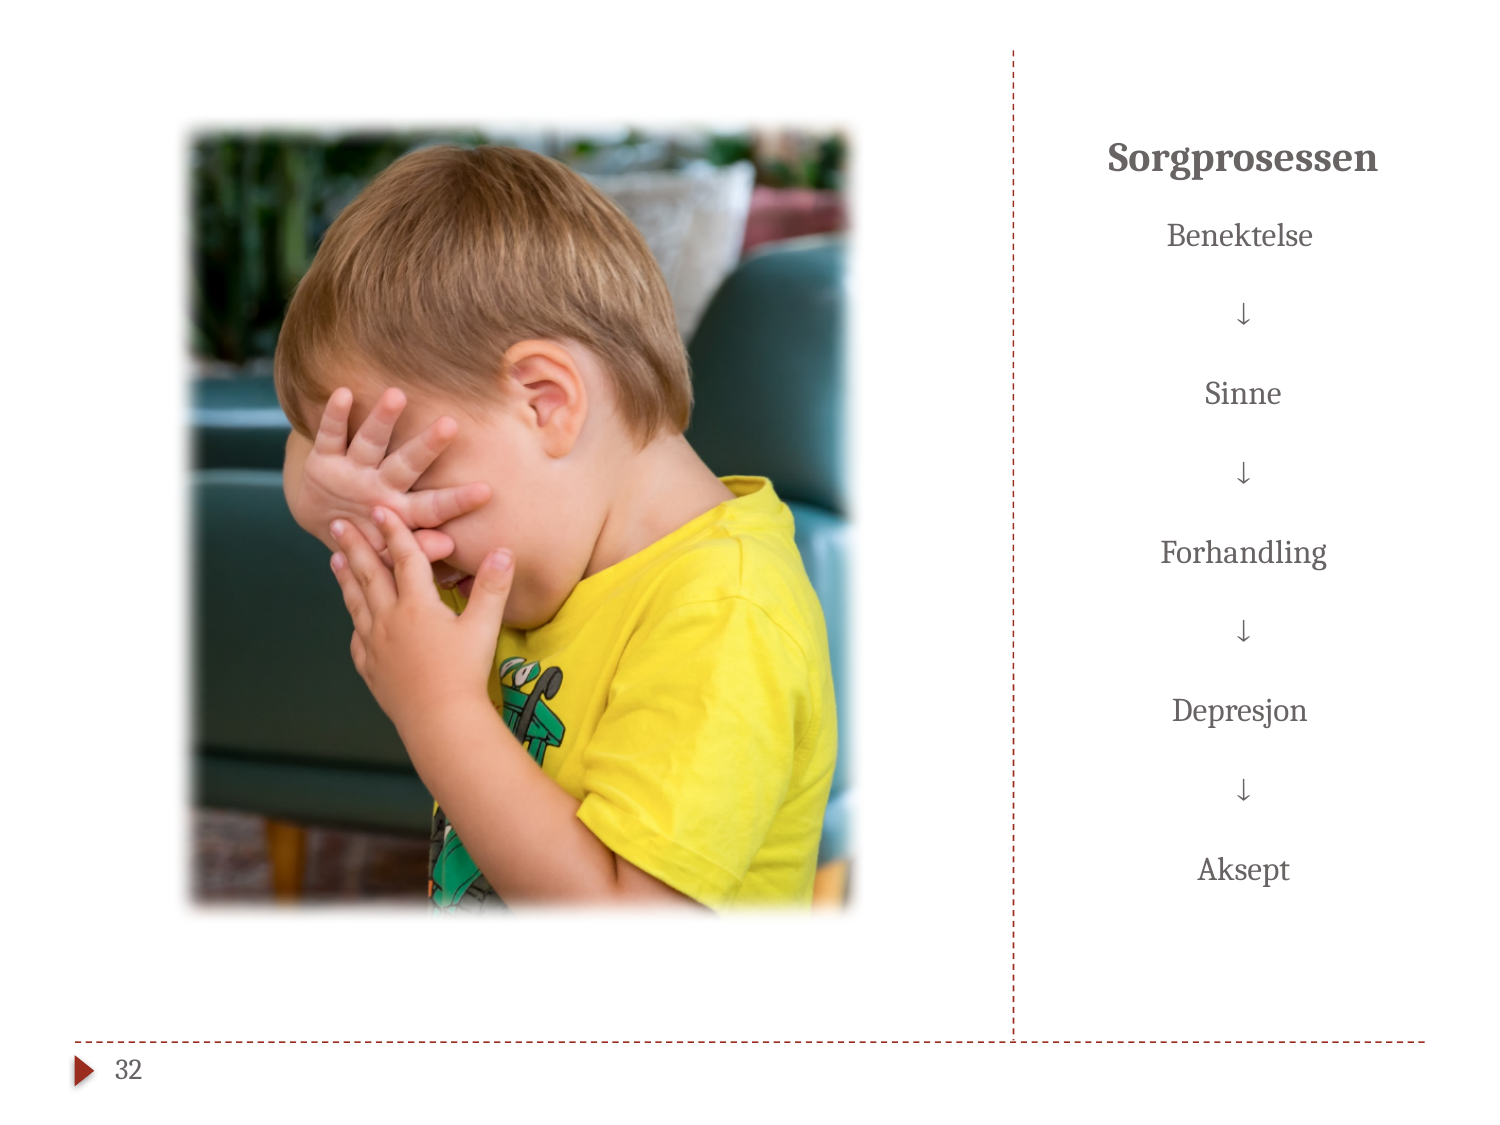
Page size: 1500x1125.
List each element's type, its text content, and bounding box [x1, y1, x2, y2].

slide_number 32 [100, 1042, 426, 1103]
list Benektelse  Sinne  Forhandling  Depresjon  Aksept [1037, 200, 1450, 995]
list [173, 113, 865, 924]
title Sorgprosessen [1037, 50, 1450, 188]
